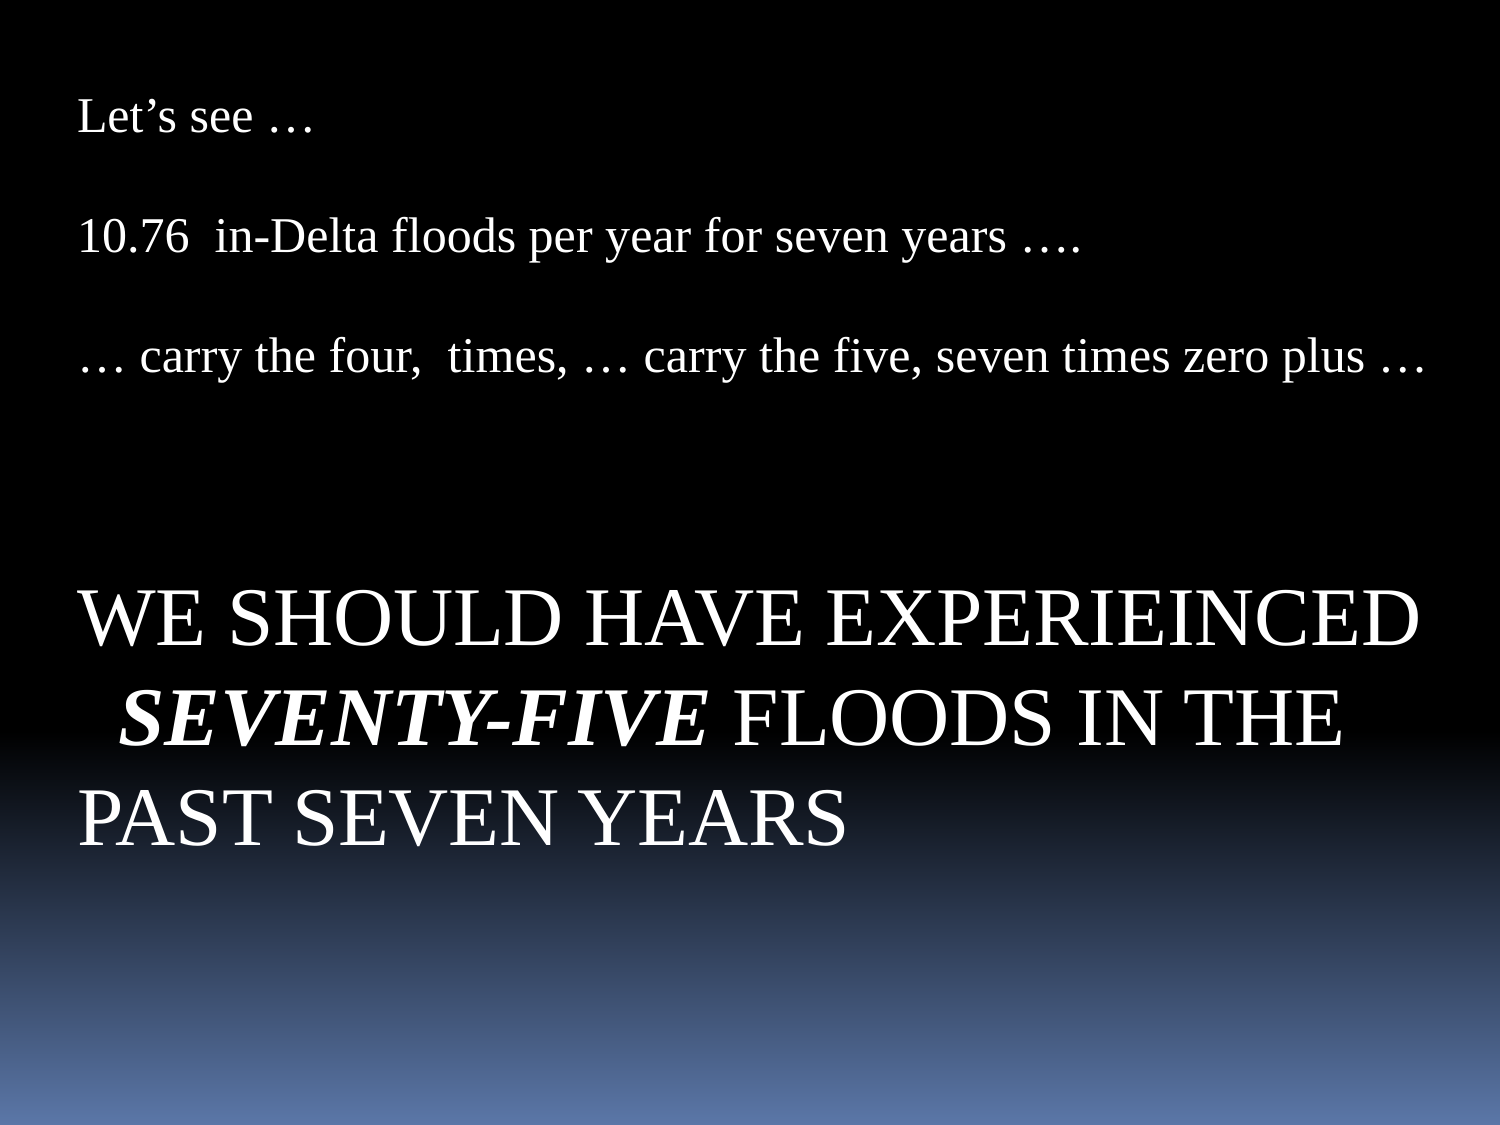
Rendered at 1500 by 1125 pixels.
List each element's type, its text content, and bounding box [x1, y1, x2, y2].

text_box Let’s see … 10.76 in-Delta floods per year for seven years …. … carry the four, times, … carry the five, seven times zero plus … WE SHOULD HAVE EXPERIEINCED SEVENTY-FIVE FLOODS IN THE PAST SEVEN YEARS [62, 75, 1475, 870]
